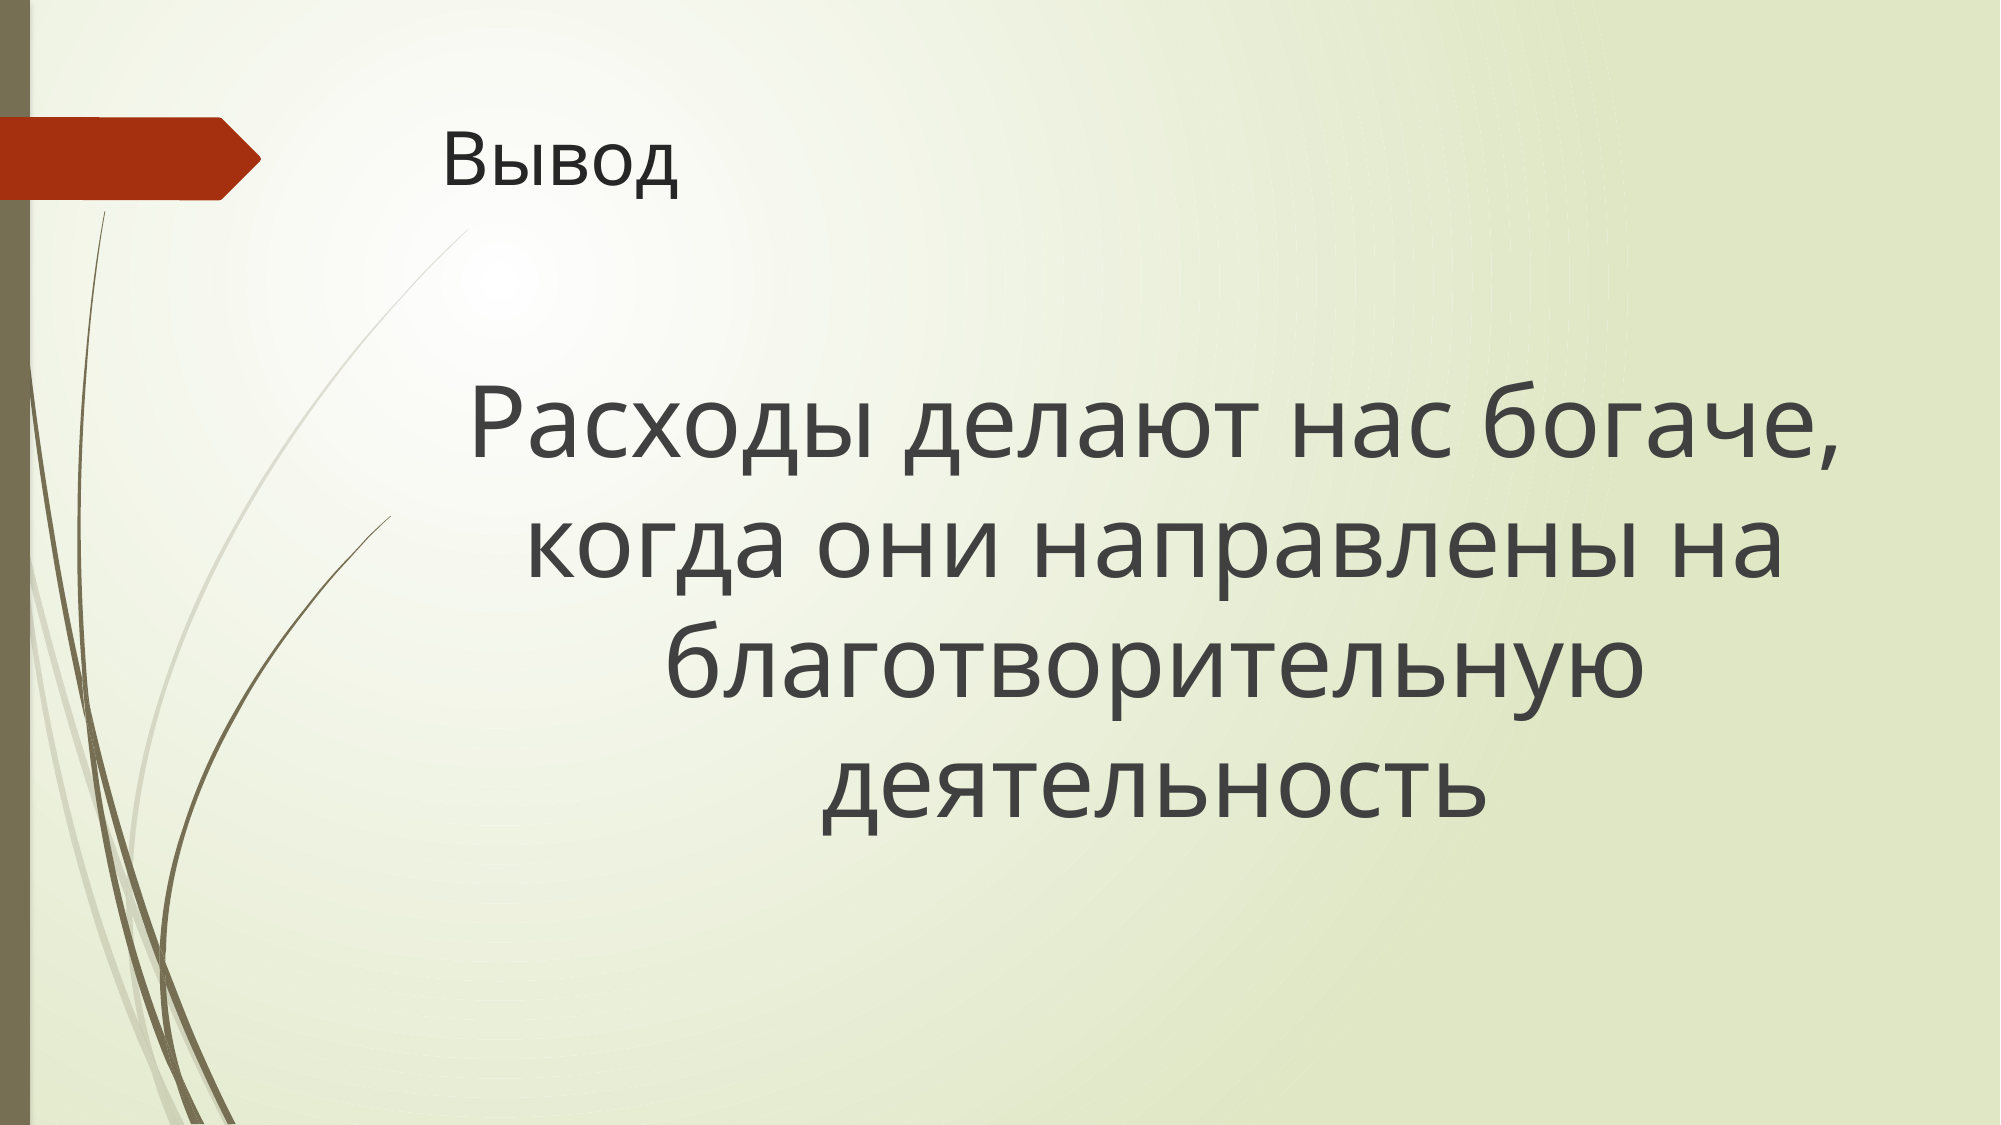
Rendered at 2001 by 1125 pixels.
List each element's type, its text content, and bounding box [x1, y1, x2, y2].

list Расходы делают нас богаче, когда они направлены на благотворительную деятельность [424, 350, 1888, 970]
title Вывод [425, 102, 1888, 313]
